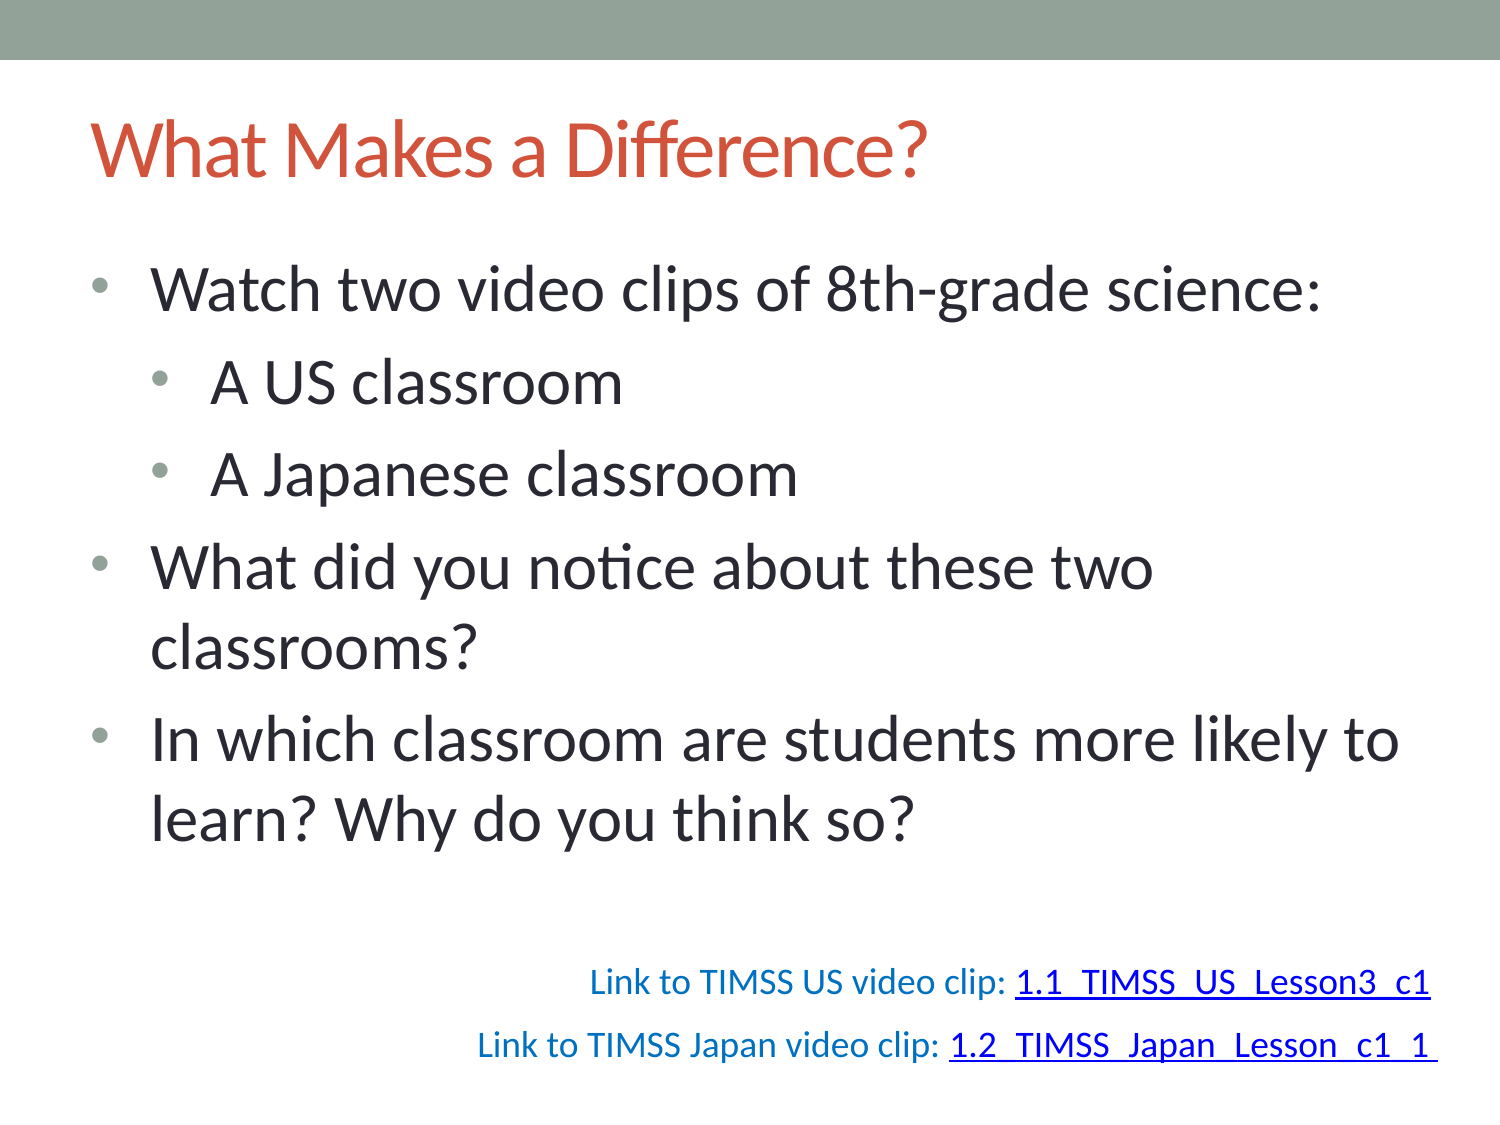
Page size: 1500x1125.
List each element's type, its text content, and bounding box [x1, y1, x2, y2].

text_box Link to TIMSS Japan video clip: 1.2_TIMSS_Japan_Lesson_c1_1 [462, 1012, 1475, 1073]
text_box Link to TIMSS US video clip: 1.1_TIMSS_US_Lesson3_c1 [574, 949, 1475, 1010]
title What Makes a Difference? [75, 62, 1425, 225]
list Watch two video clips of 8th-grade science: A US classroom A Japanese classroom What did you notice about these two classrooms? In which classroom are students more likely to learn? Why do you think so? [75, 237, 1425, 1063]
